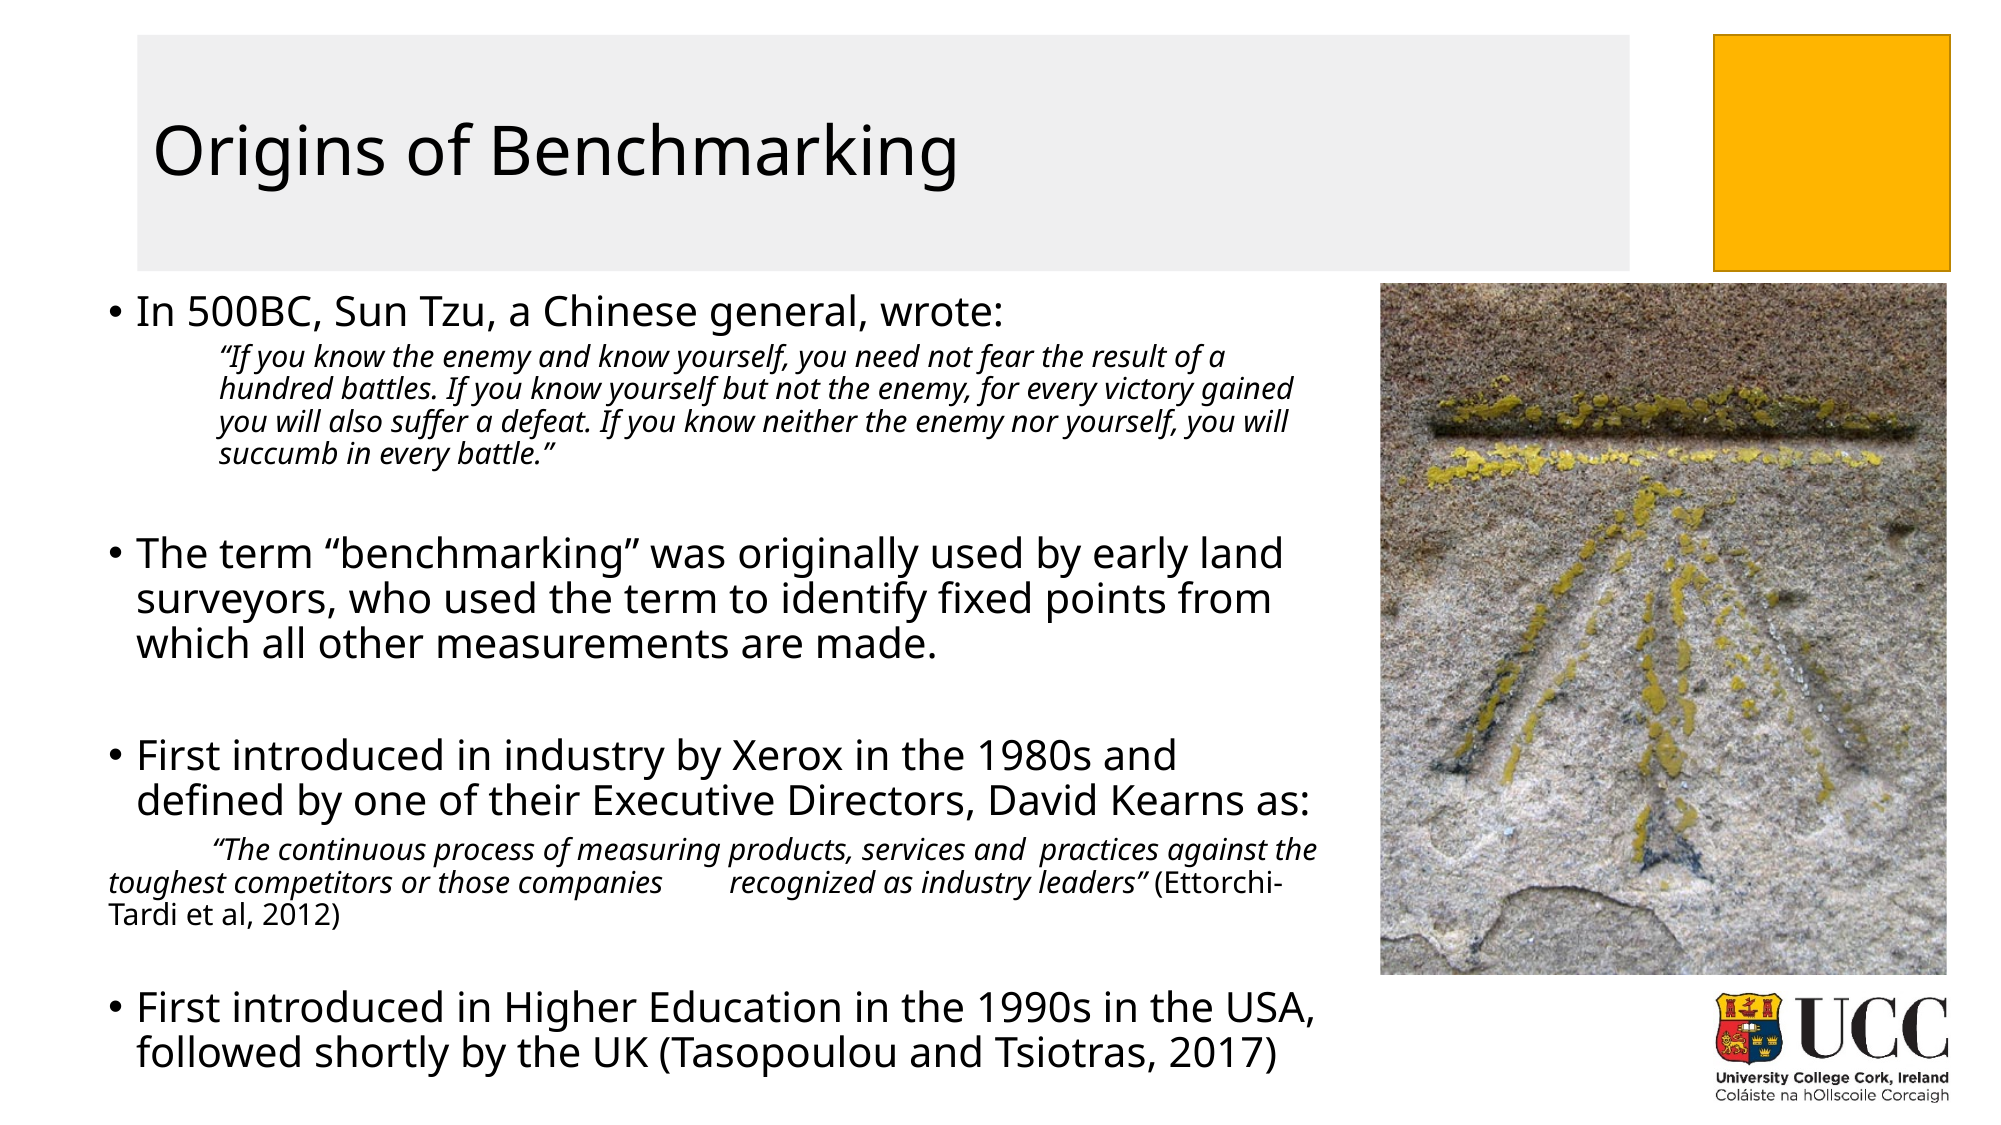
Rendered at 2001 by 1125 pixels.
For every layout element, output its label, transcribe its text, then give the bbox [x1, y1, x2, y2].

picture [1713, 991, 1951, 1103]
title Origins of Benchmarking [137, 34, 1630, 272]
list In 500BC, Sun Tzu, a Chinese general, wrote: “If you know the enemy and know yourself, you need not fear the result of a hundred battles. If you know yourself but not the enemy, for every victory gained you will also suffer a defeat. If you know neither the enemy nor yourself, you will succumb in every battle.” The term “benchmarking” was originally used by early land surveyors, who used the term to identify fixed points from which all other measurements are made. First introduced in industry by Xerox in the 1980s and defined by one of their Executive Directors, David Kearns as: “The continuous process of measuring products, services and practices against the toughest competitors or those companies recognized as industry leaders” (Ettorchi-Tardi et al, 2012) First introduced in Higher Education in the 1990s in the USA, followed shortly by the UK (Tasopoulou and Tsiotras, 2017) [93, 283, 1338, 1105]
picture [1380, 283, 1947, 975]
